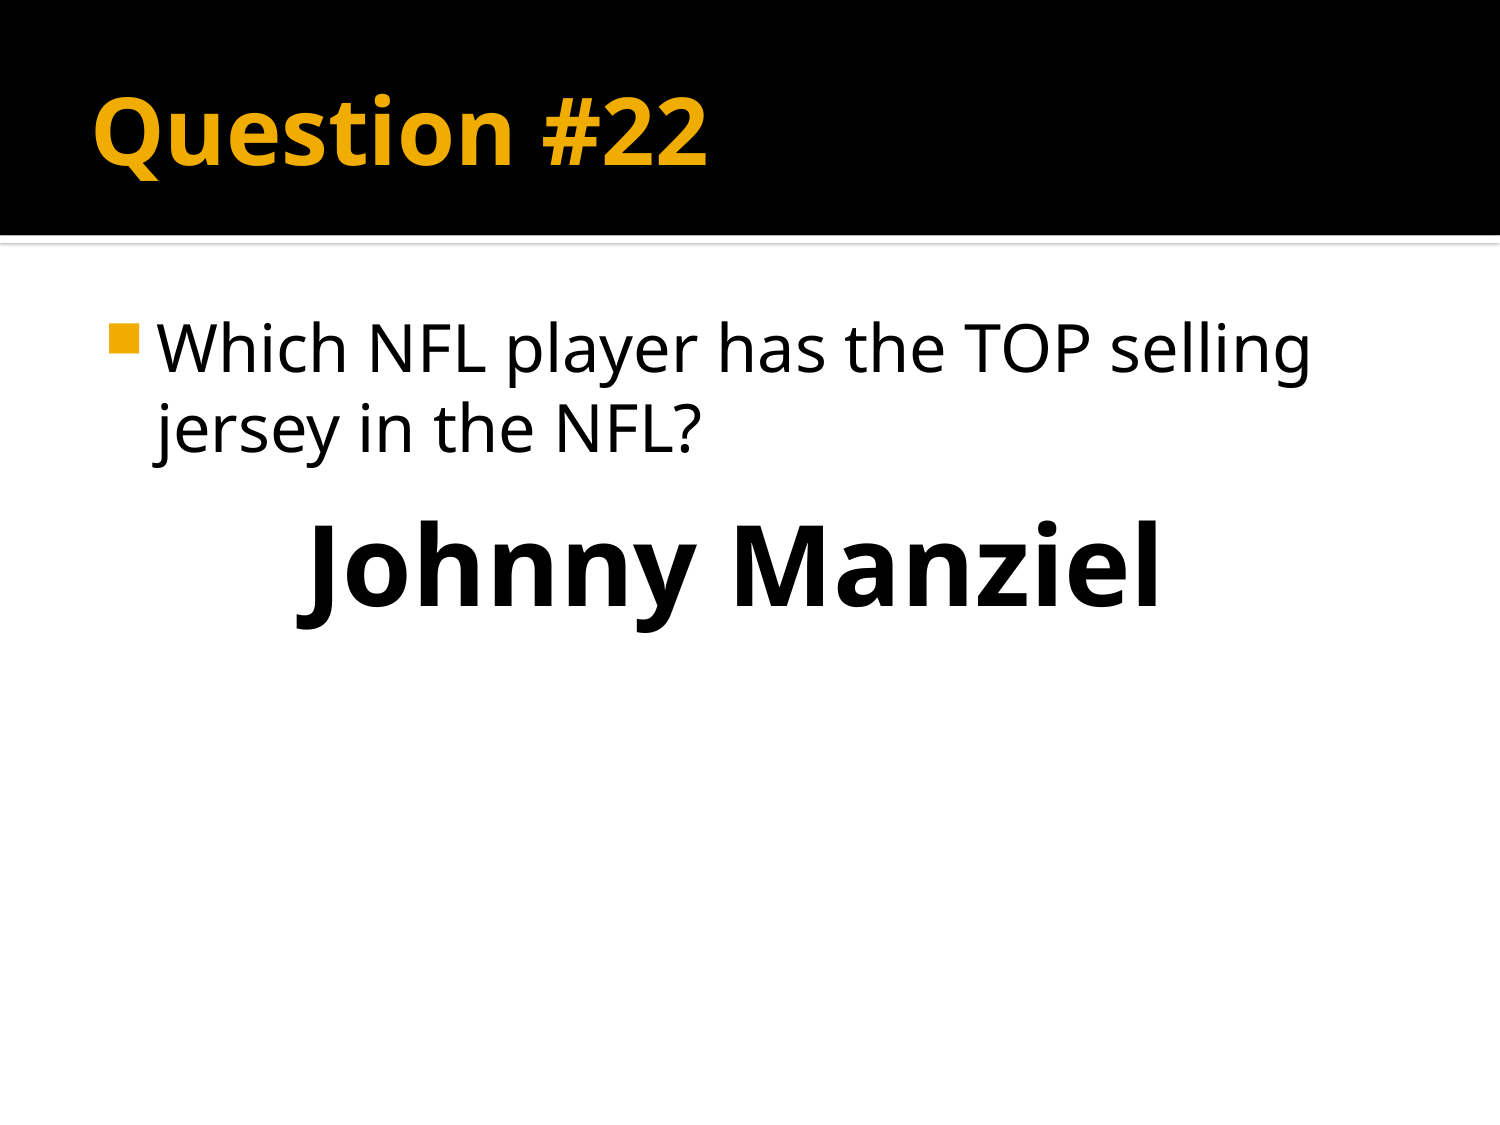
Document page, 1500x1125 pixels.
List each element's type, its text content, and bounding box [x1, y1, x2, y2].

list Which NFL player has the TOP selling jersey in the NFL? [75, 291, 1425, 1050]
text_box Johnny Manziel [290, 486, 1210, 637]
title Question #22 [75, 25, 1425, 231]
